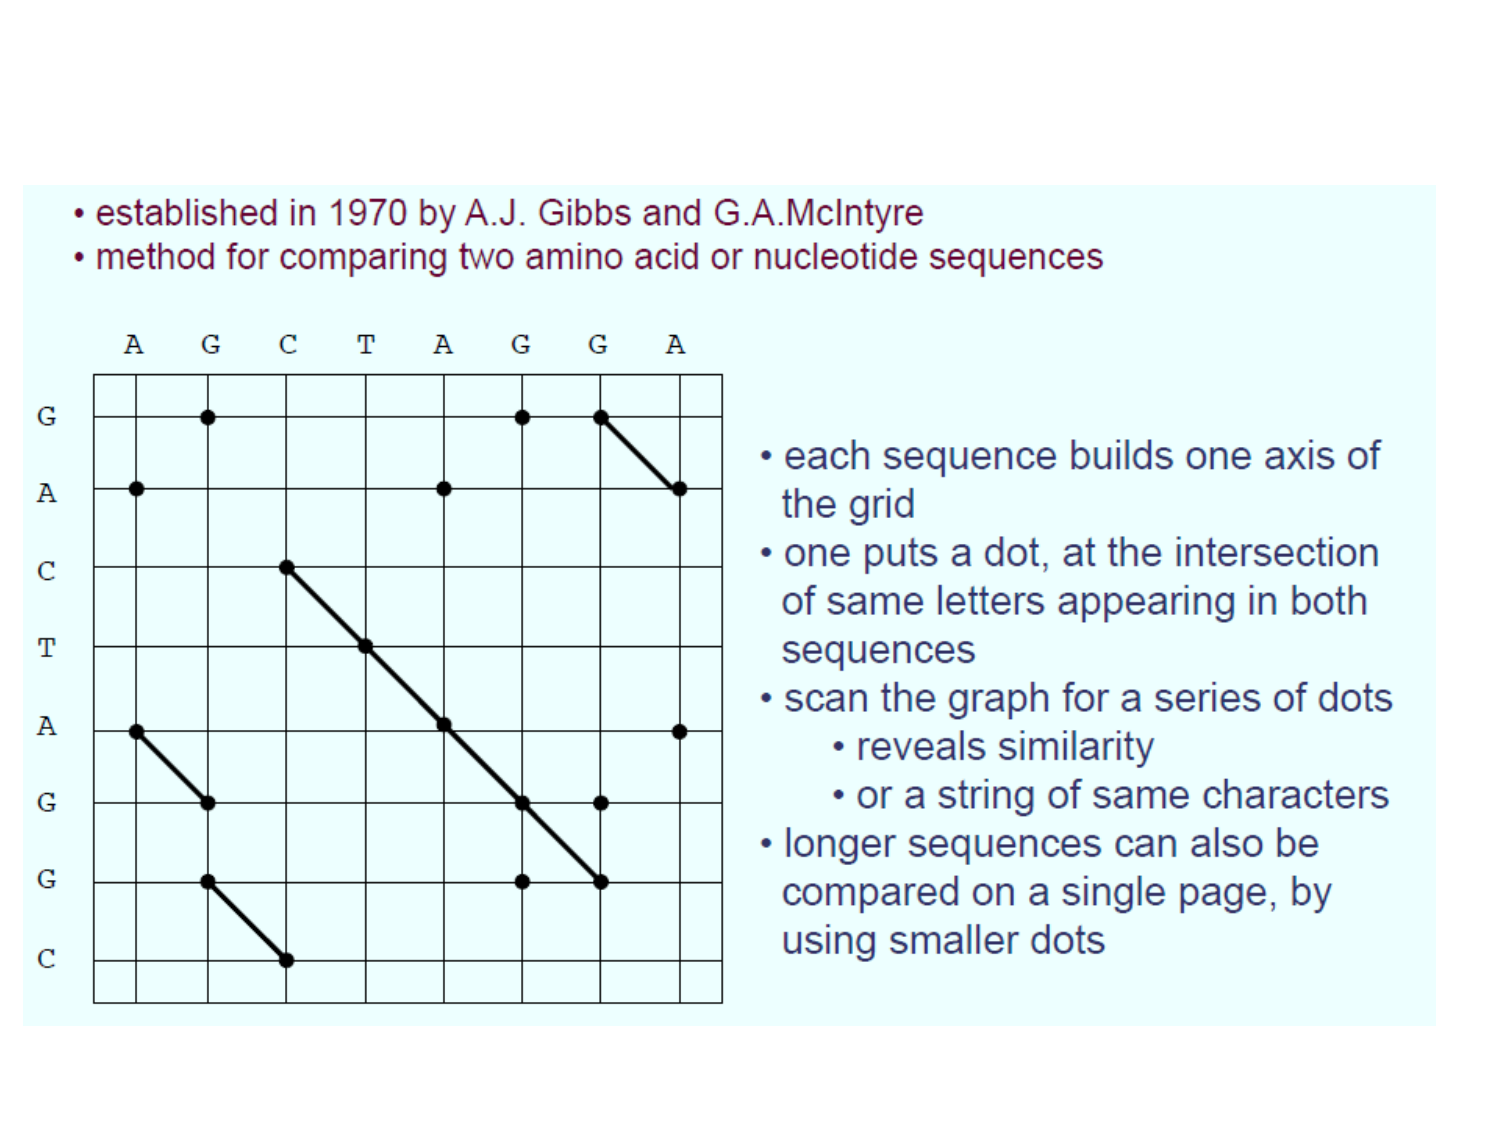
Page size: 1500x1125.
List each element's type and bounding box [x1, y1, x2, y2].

picture [23, 185, 1436, 1026]
